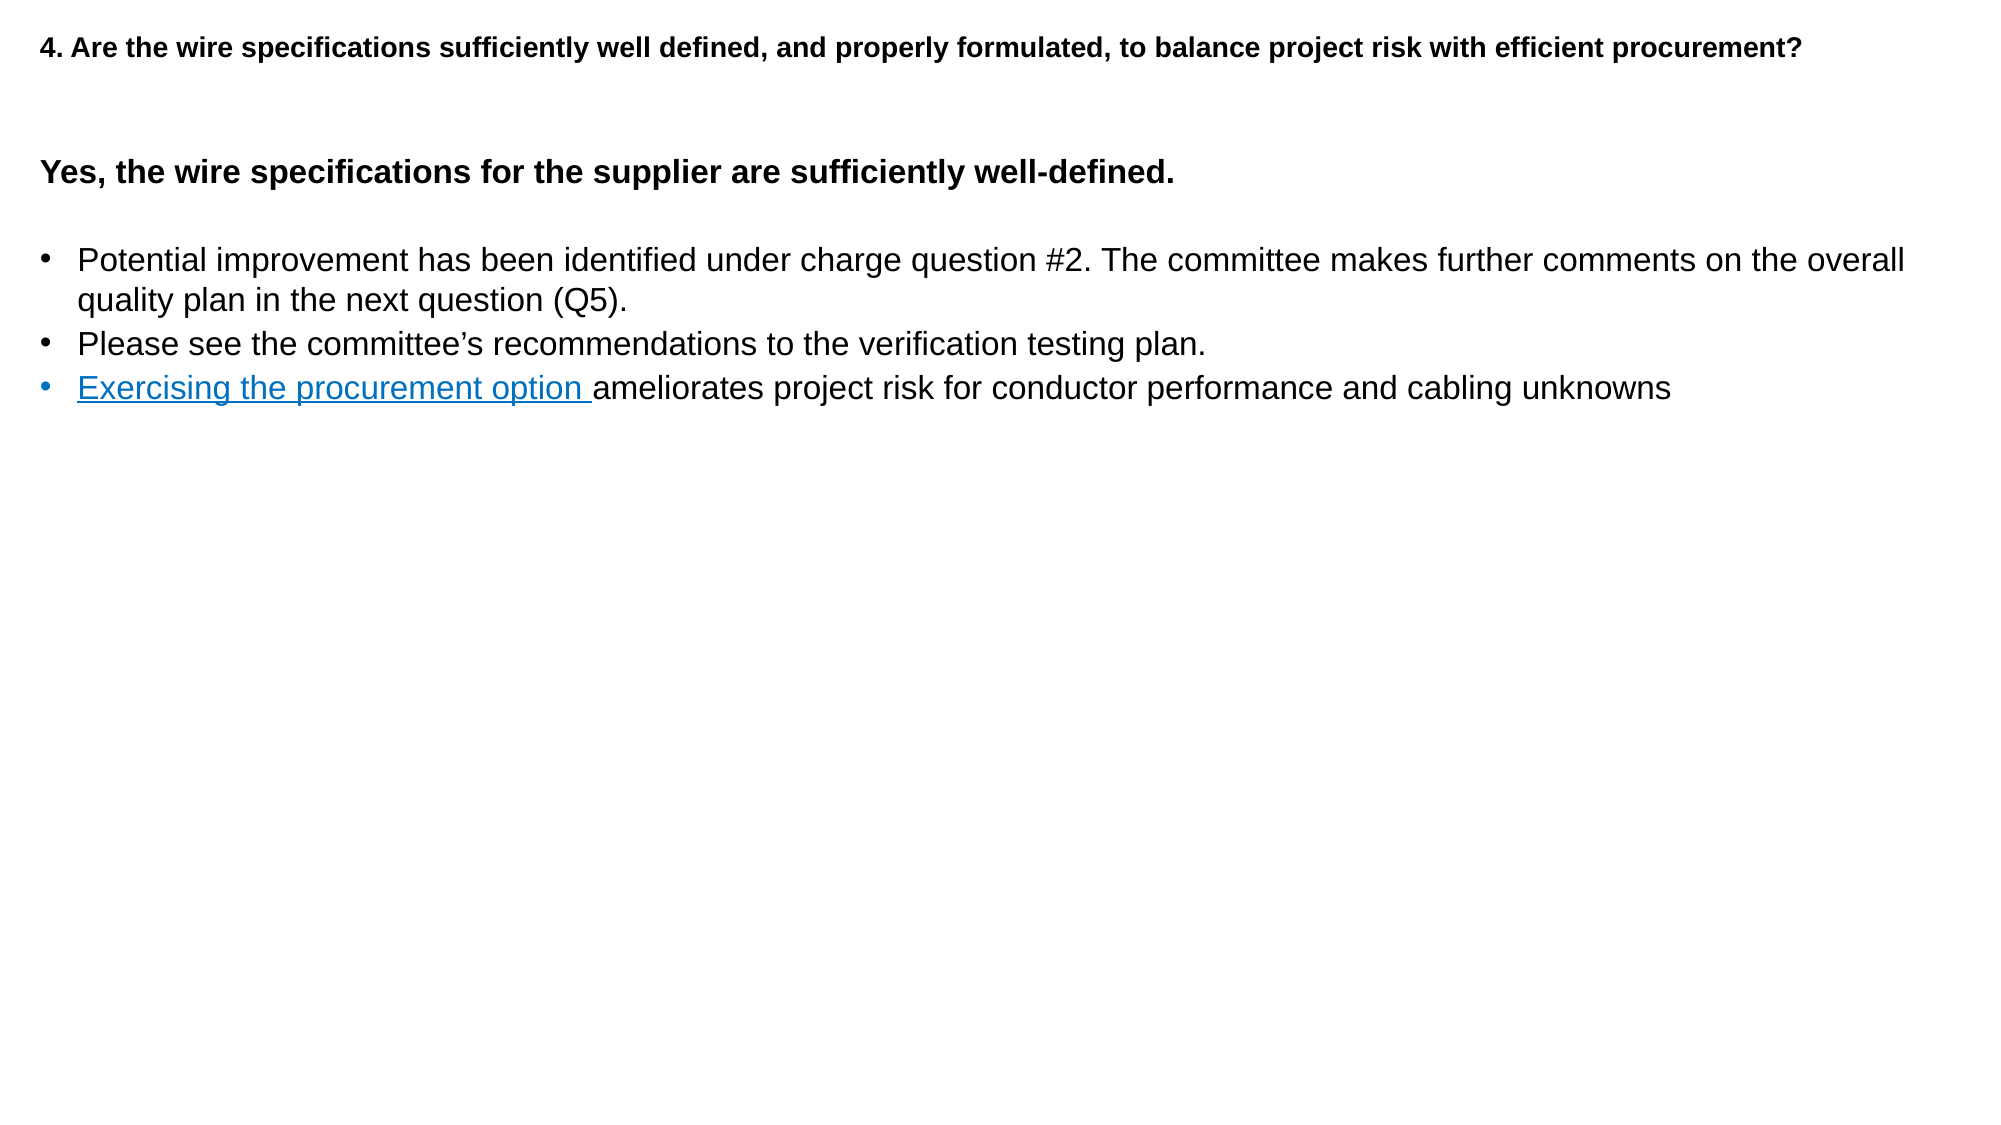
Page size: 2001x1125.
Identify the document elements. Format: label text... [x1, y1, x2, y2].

title 4. Are the wire specifications sufficiently well defined, and properly formulated, to balance project risk with efficient procurement? [25, 22, 1848, 76]
list Yes, the wire specifications for the supplier are sufficiently well-defined. Potential improvement has been identified under charge question #2. The committee makes further comments on the overall quality plan in the next question (Q5). Please see the committee’s recommendations to the verification testing plan. Exercising the procurement option ameliorates project risk for conductor performance and cabling unknowns [25, 142, 1975, 1014]
